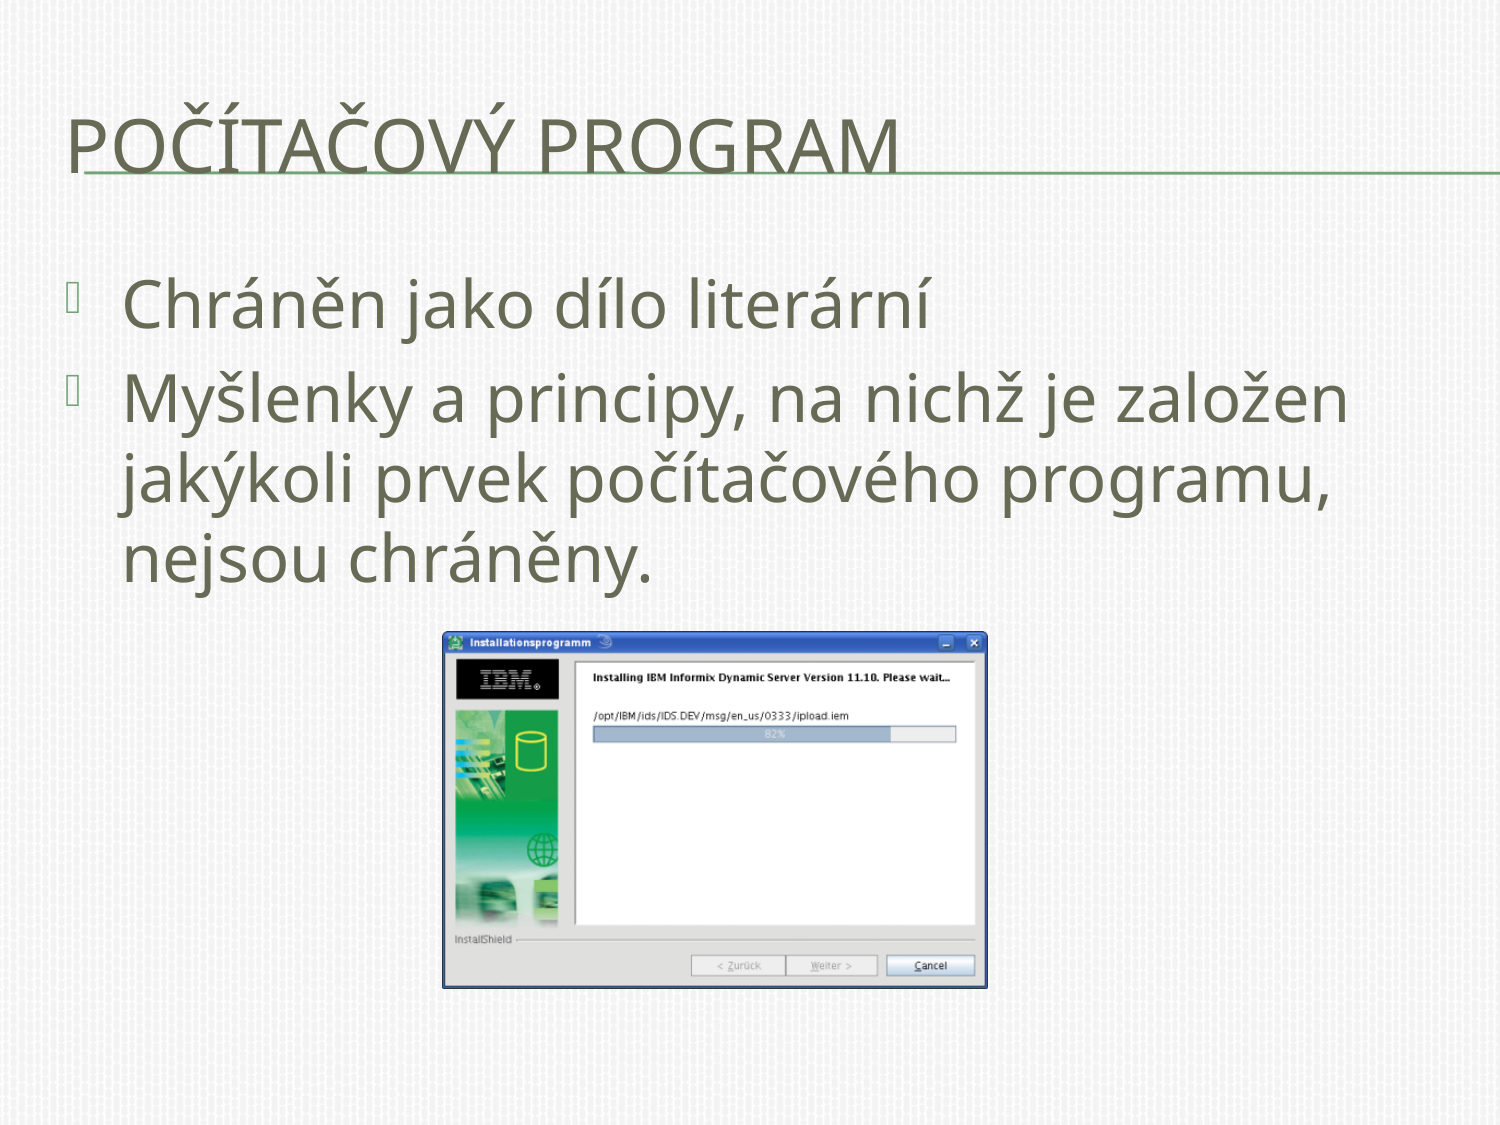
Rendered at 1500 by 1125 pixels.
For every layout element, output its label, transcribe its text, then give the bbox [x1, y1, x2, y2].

picture [442, 631, 988, 990]
list Chráněn jako dílo literární Myšlenky a principy, na nichž je založen jakýkoli prvek počítačového programu, nejsou chráněny. [50, 254, 1475, 998]
title Počítačový program [50, 75, 1475, 213]
